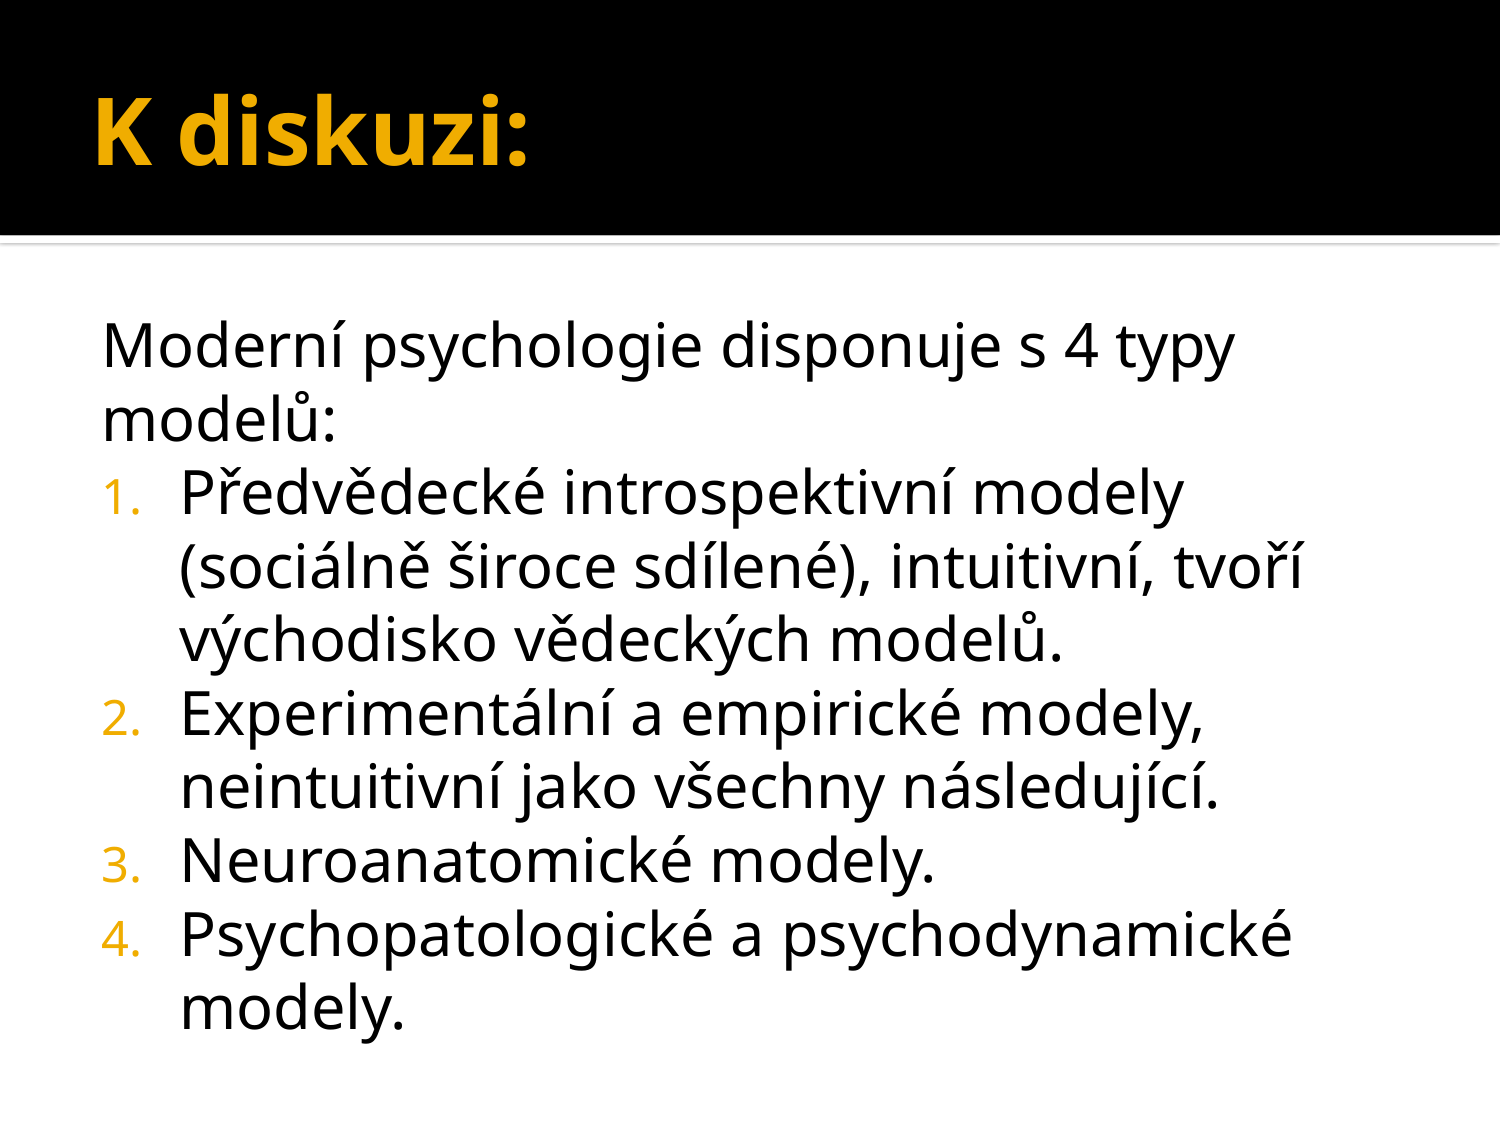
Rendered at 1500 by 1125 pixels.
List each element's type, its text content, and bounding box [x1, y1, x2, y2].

list Moderní psychologie disponuje s 4 typy modelů: Předvědecké introspektivní modely (sociálně široce sdílené), intuitivní, tvoří východisko vědeckých modelů. Experimentální a empirické modely, neintuitivní jako všechny následující. Neuroanatomické modely. Psychopatologické a psychodynamické modely. [75, 291, 1425, 1050]
title K diskuzi: [75, 25, 1425, 231]
